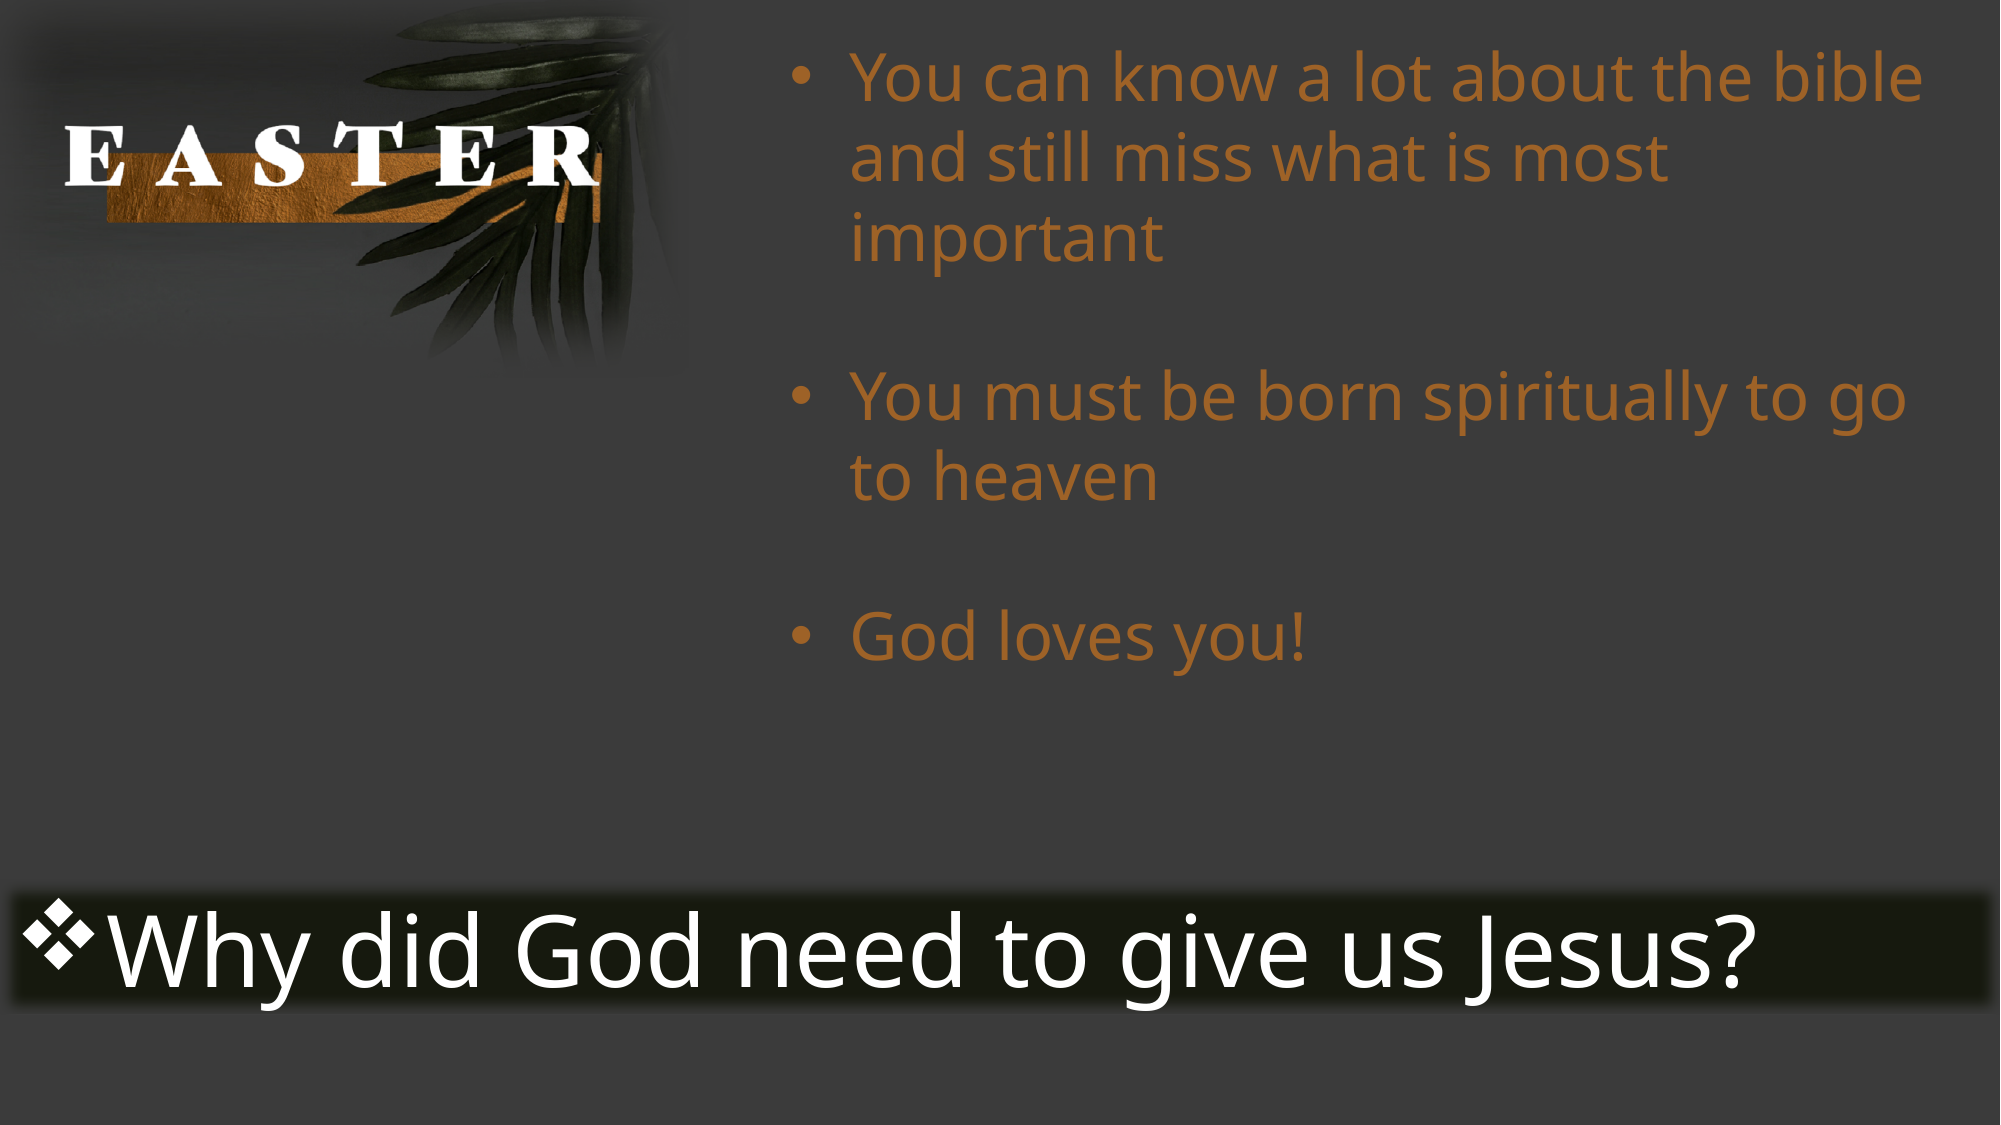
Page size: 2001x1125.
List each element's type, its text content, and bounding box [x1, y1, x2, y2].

text_box Why did God need to give us Jesus? [23, 903, 1981, 995]
picture [0, 0, 689, 378]
text_box You can know a lot about the bible and still miss what is most important You must be born spiritually to go to heaven God loves you! [774, 26, 1965, 682]
